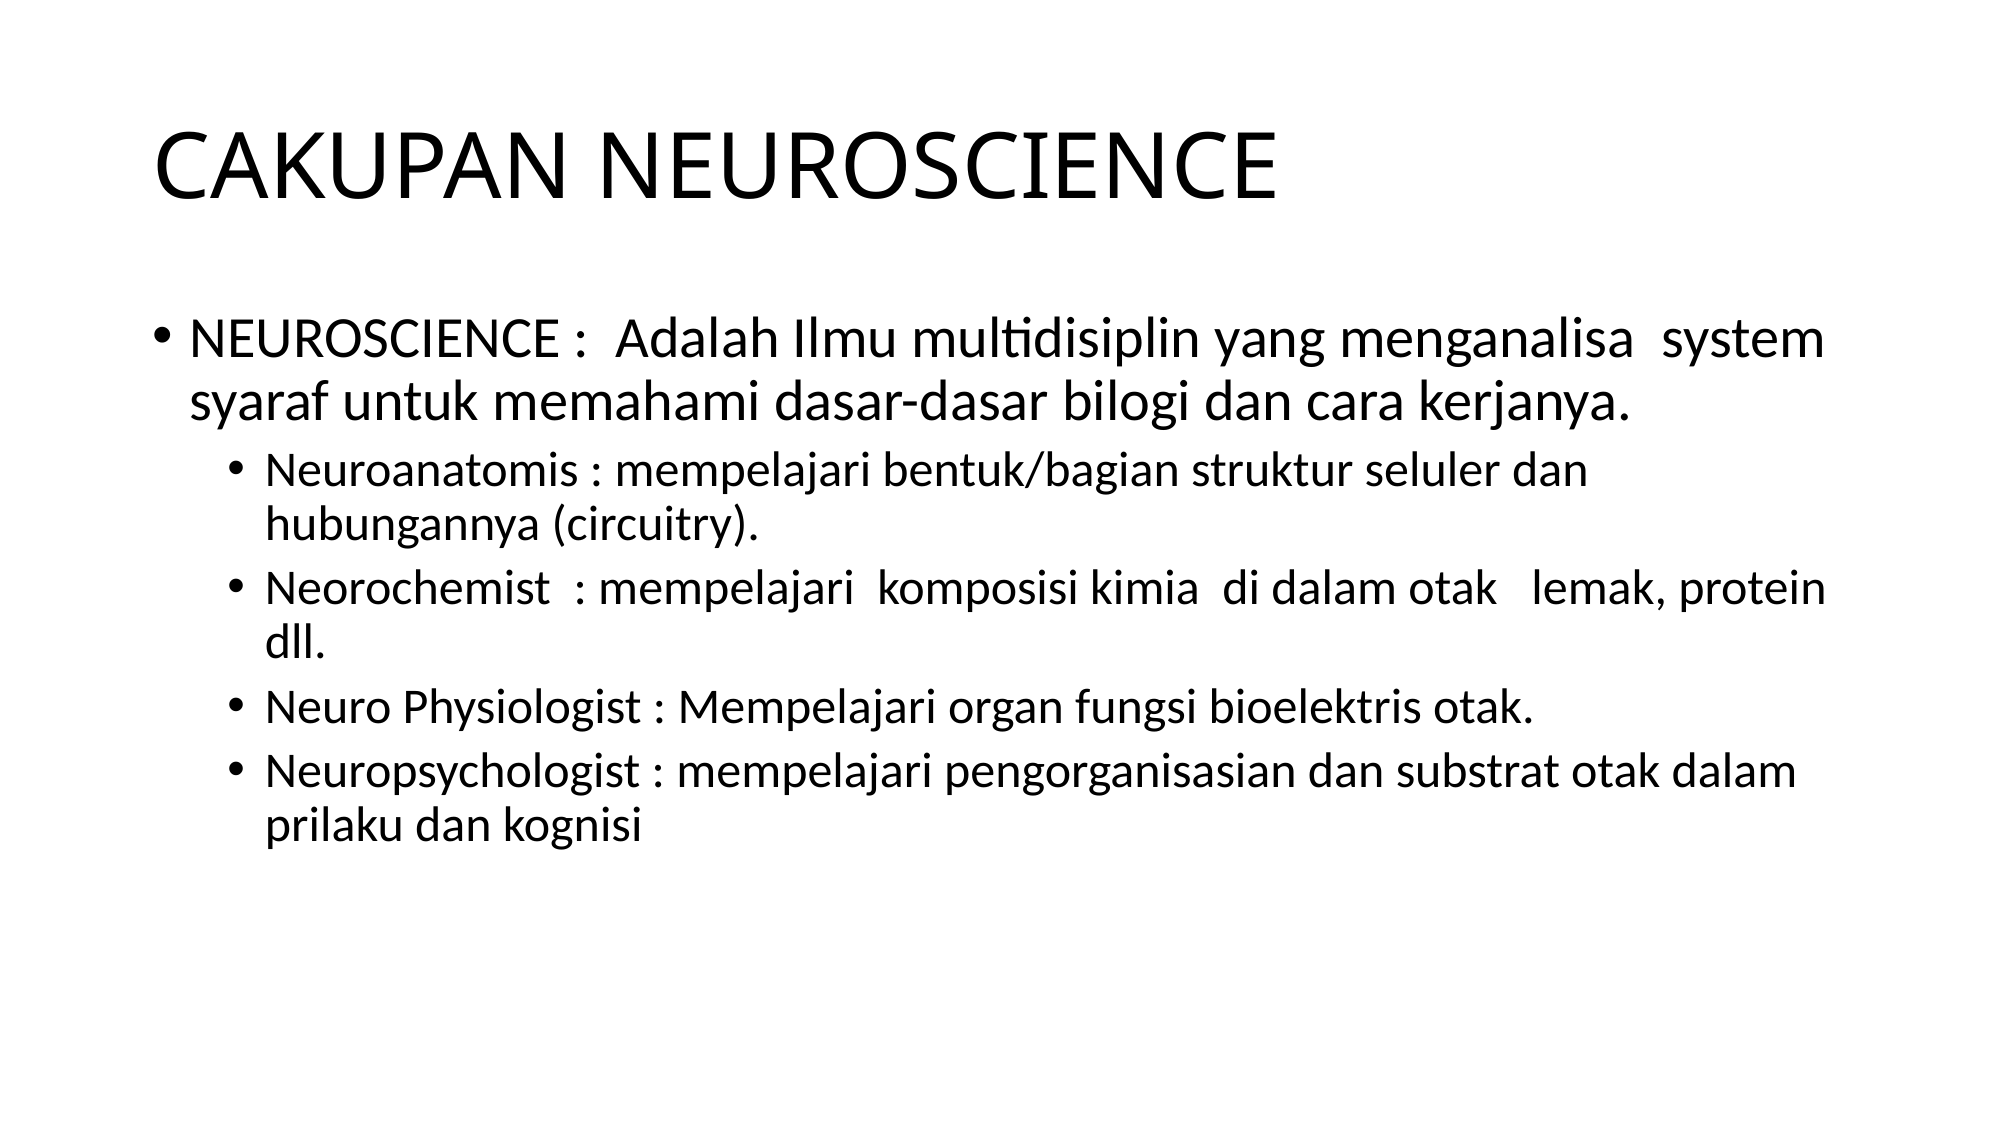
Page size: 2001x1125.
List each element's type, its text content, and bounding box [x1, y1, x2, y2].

title CAKUPAN NEUROSCIENCE [137, 59, 1863, 278]
list NEUROSCIENCE : Adalah Ilmu multidisiplin yang menganalisa system syaraf untuk memahami dasar-dasar bilogi dan cara kerjanya. Neuroanatomis : mempelajari bentuk/bagian struktur seluler dan hubungannya (circuitry). Neorochemist : mempelajari komposisi kimia di dalam otak lemak, protein dll. Neuro Physiologist : Mempelajari organ fungsi bioelektris otak. Neuropsychologist : mempelajari pengorganisasian dan substrat otak dalam prilaku dan kognisi [137, 299, 1863, 1014]
